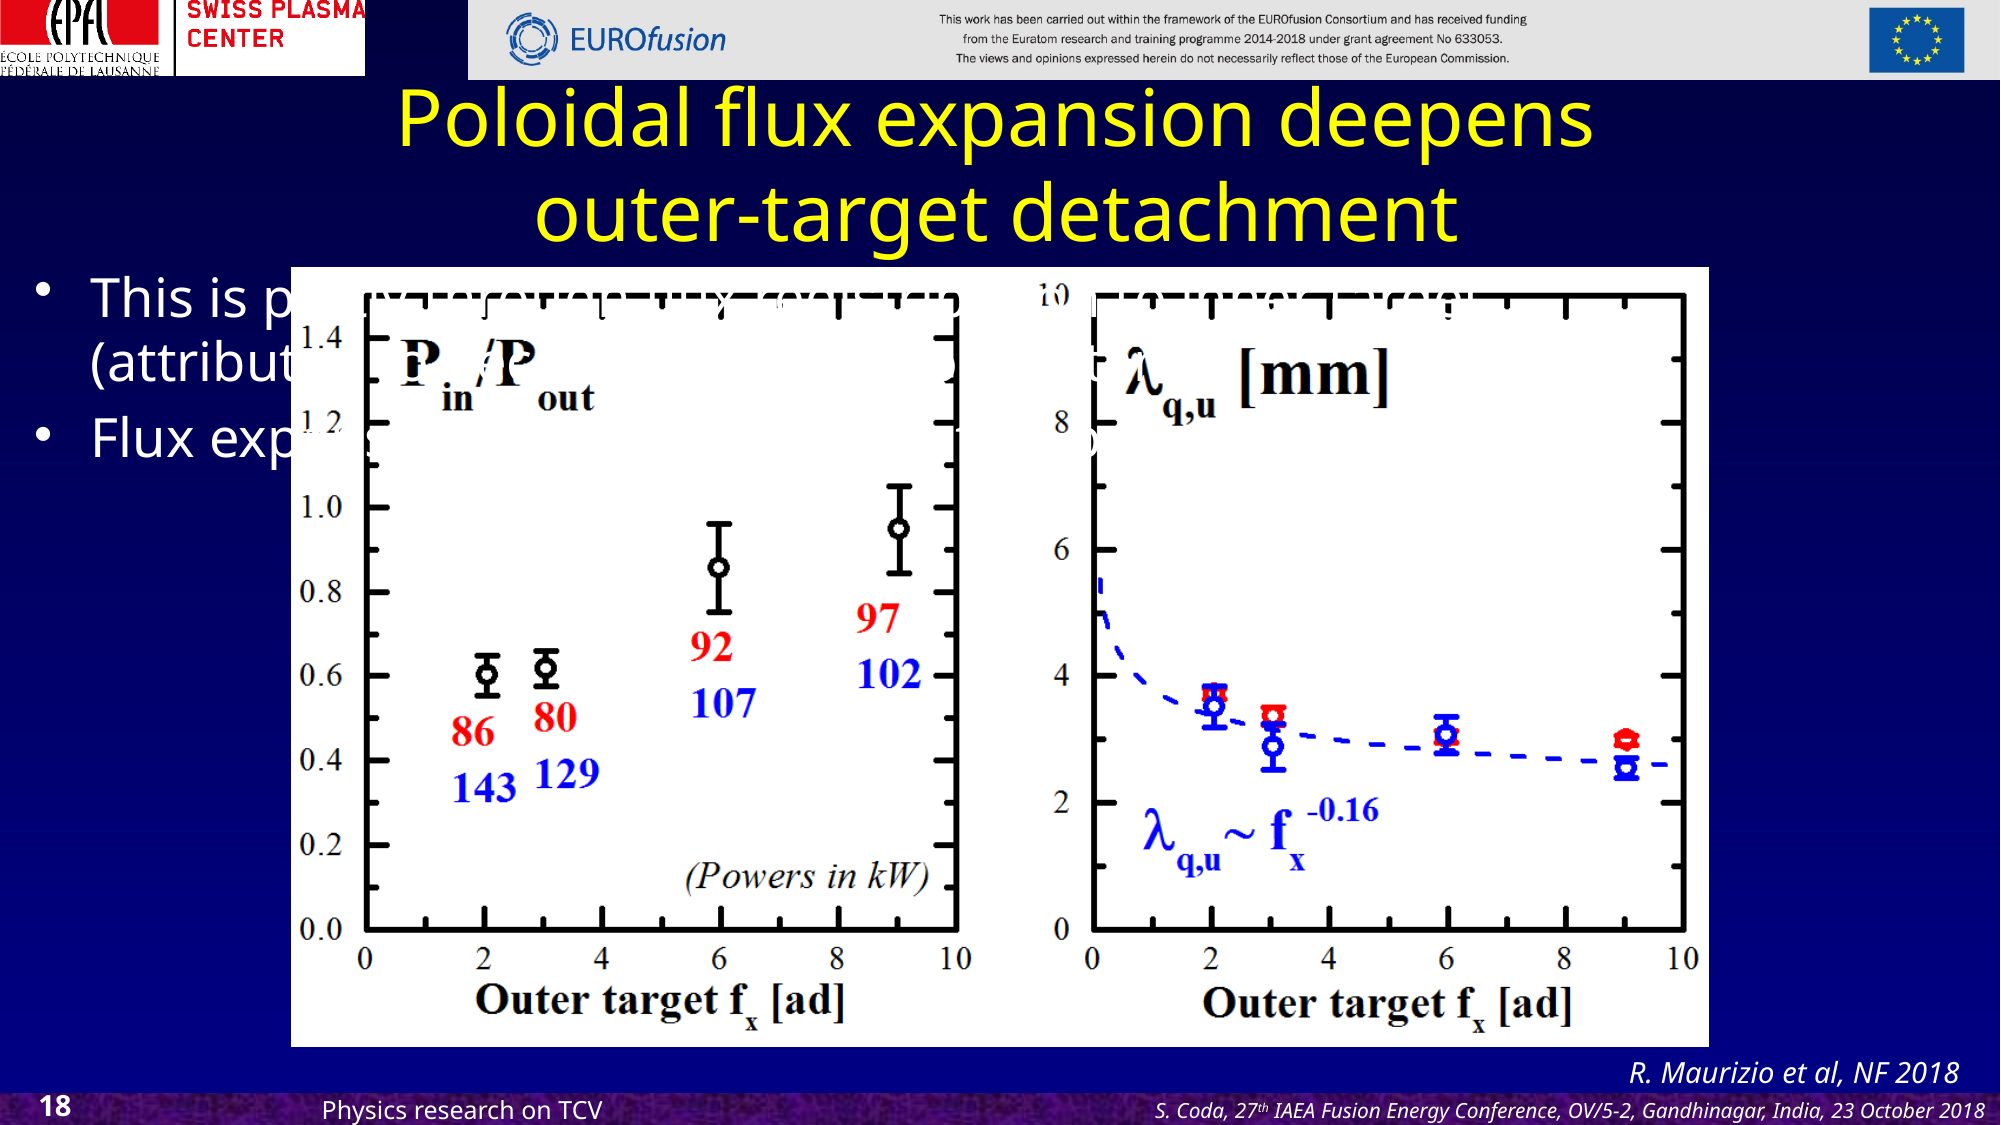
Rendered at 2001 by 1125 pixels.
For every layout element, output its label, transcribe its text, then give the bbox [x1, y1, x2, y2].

picture [468, 0, 2000, 80]
text_box R. Maurizio et al, NF 2018 [1614, 1046, 1993, 1097]
picture [0, 0, 365, 60]
picture [0, 1093, 2000, 1125]
picture [291, 266, 1709, 1047]
list This is partly through flux redistribution to inner target (attributed to decrease in outer conductance) Flux expansion also has little effect on power decay length lq [19, 255, 1969, 504]
text_box Poloidal flux expansion deepens outer-target detachment [0, 60, 1993, 265]
